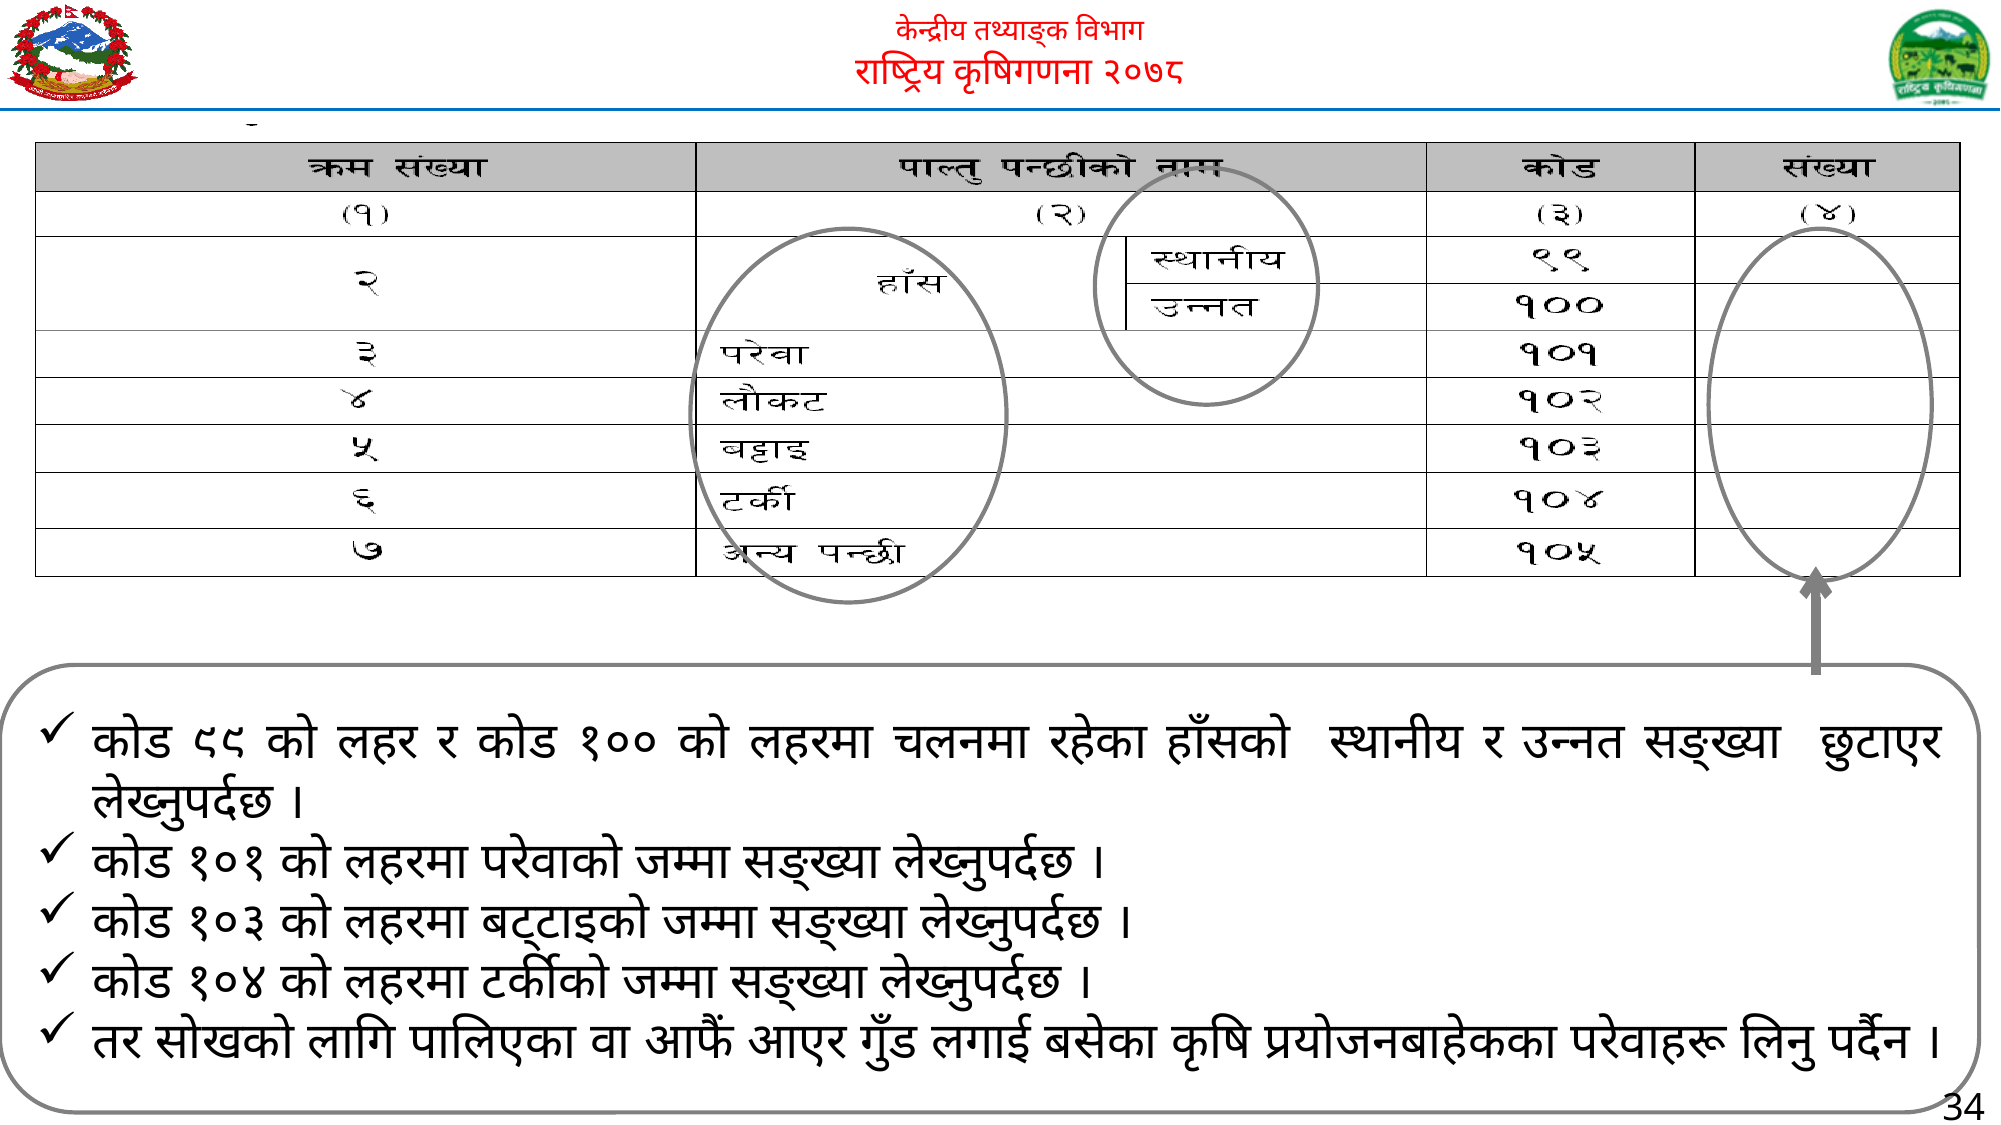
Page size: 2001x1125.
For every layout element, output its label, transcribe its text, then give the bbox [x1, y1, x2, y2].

text_box कोड ९९ को लहर र कोड १०० को लहरमा चलनमा रहेका हाँसको स्थानीय र उन्नत सङ्ख्या छुटाएर लेख्नुपर्दछ । कोड १०१ को लहरमा परेवाको जम्मा सङ्ख्या लेख्नुपर्दछ । कोड १०३ को लहरमा बट्टाइको जम्मा सङ्ख्या लेख्नुपर्दछ । कोड १०४ को लहरमा टर्कीको जम्मा सङ्ख्या लेख्नुपर्दछ । तर सोखको लागि पालिएका वा आफैं आएर गुँड लगाई बसेका कृषि प्रयोजनबाहेकका परेवाहरू लिनु पर्दैन । [0, 687, 1982, 1115]
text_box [12, 124, 1980, 676]
text_box 34 [1845, 1049, 2000, 1113]
picture [1887, 4, 1993, 108]
picture [7, 4, 138, 101]
